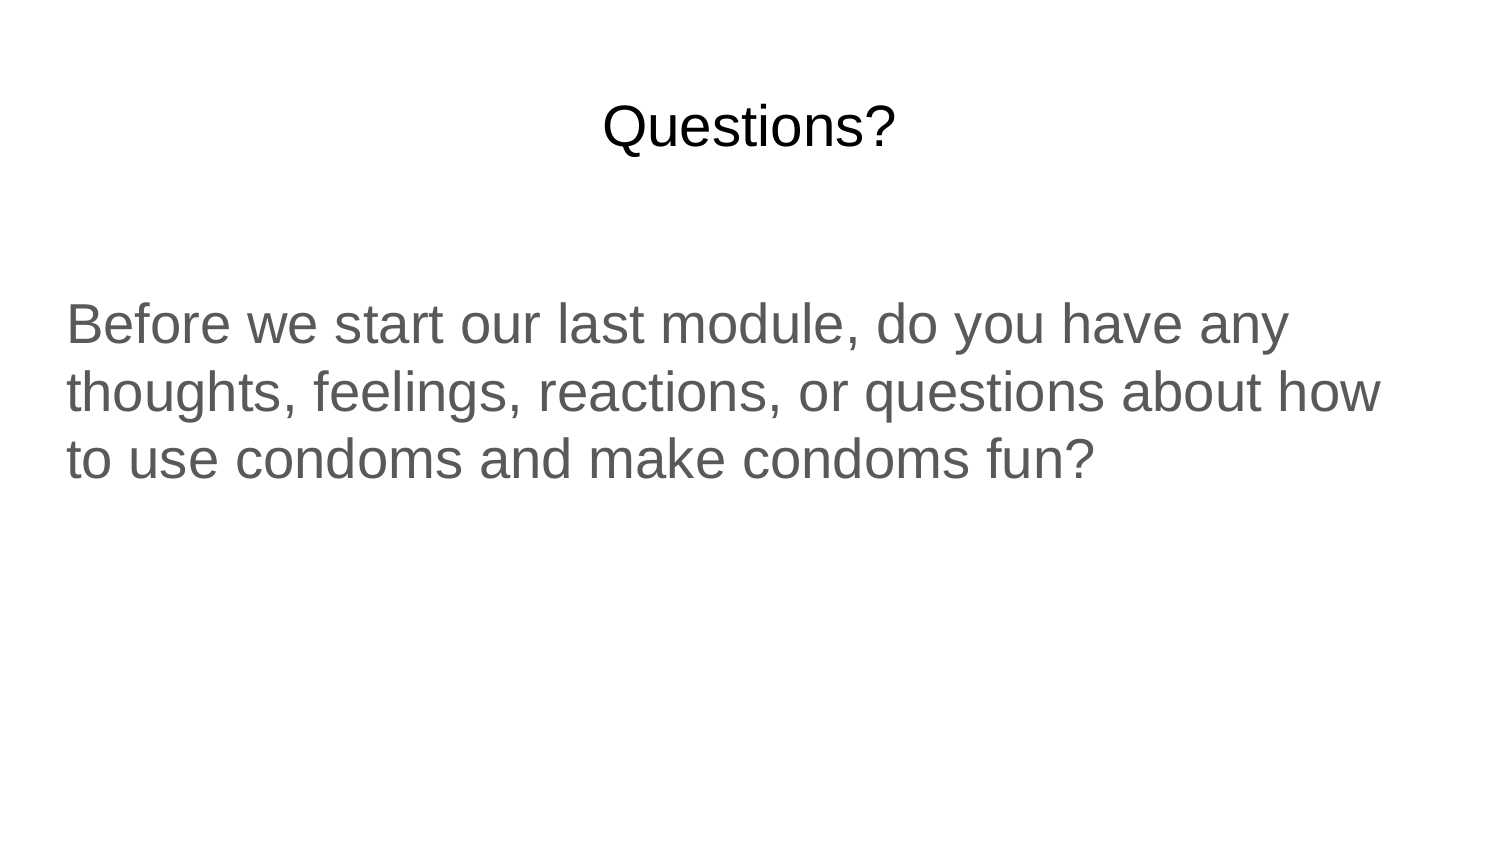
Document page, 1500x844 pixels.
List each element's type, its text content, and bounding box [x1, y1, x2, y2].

title Questions? [51, 72, 1449, 167]
list Before we start our last module, do you have any thoughts, feelings, reactions, or questions about how to use condoms and make condoms fun? [51, 189, 1449, 750]
